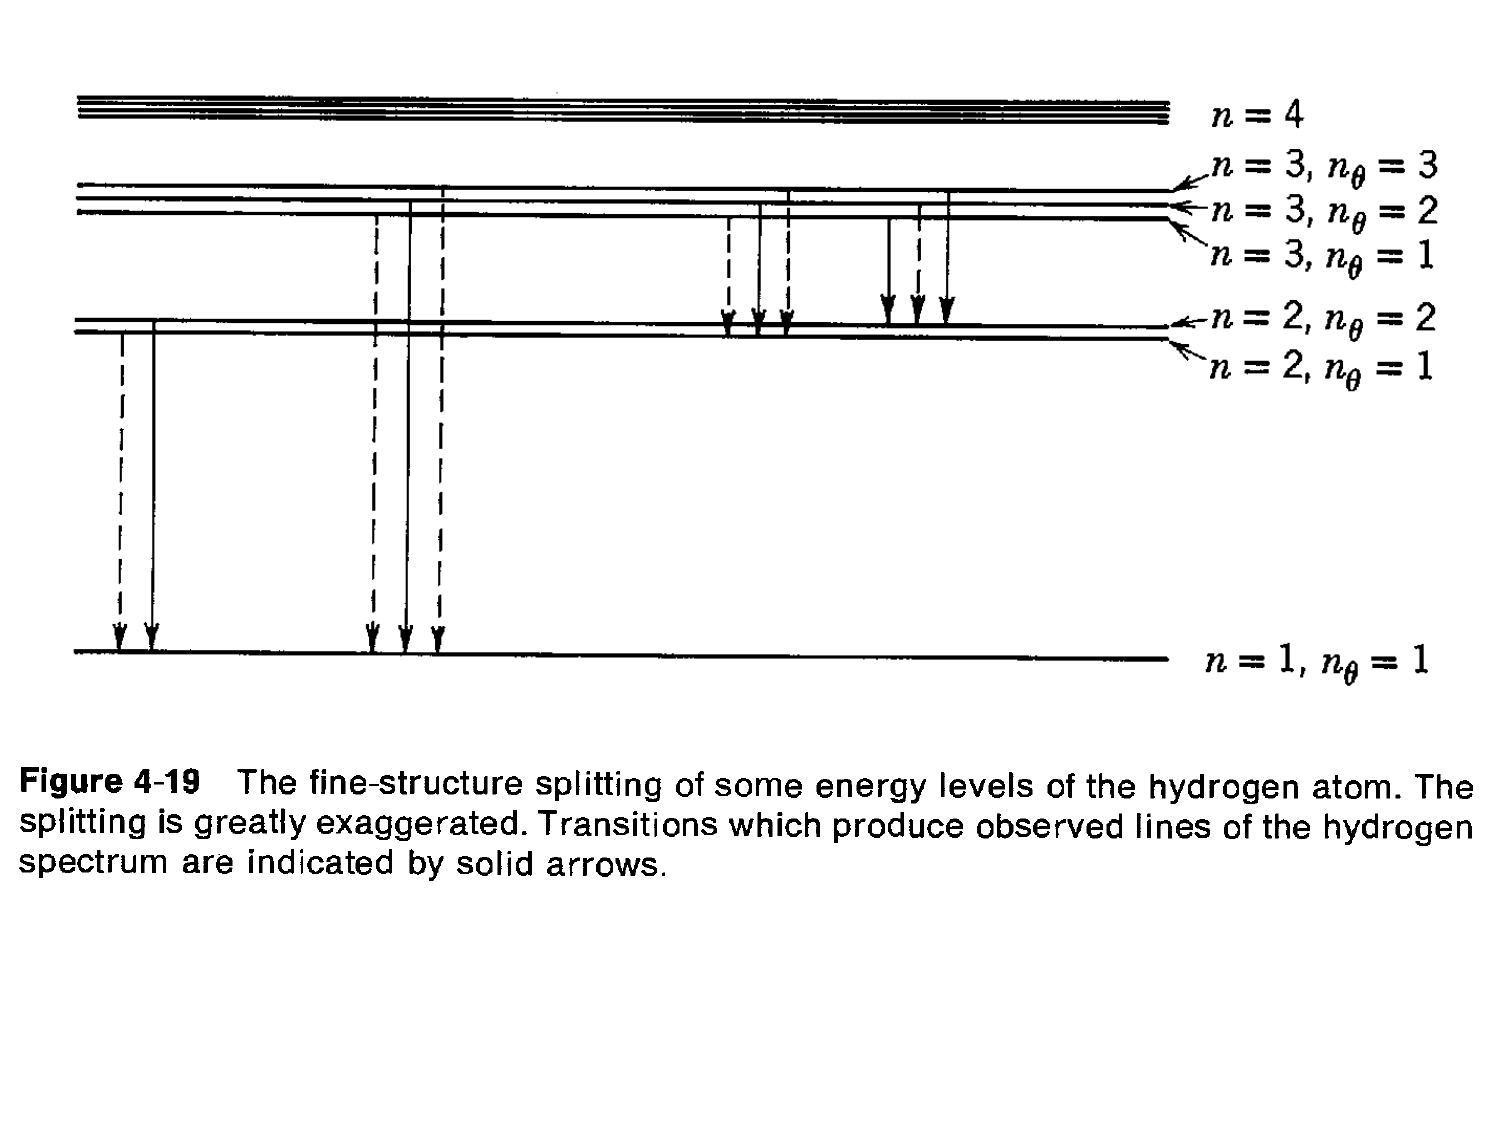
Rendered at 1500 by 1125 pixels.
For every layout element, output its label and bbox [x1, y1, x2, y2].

picture [0, 762, 1500, 917]
picture [40, 39, 1470, 691]
